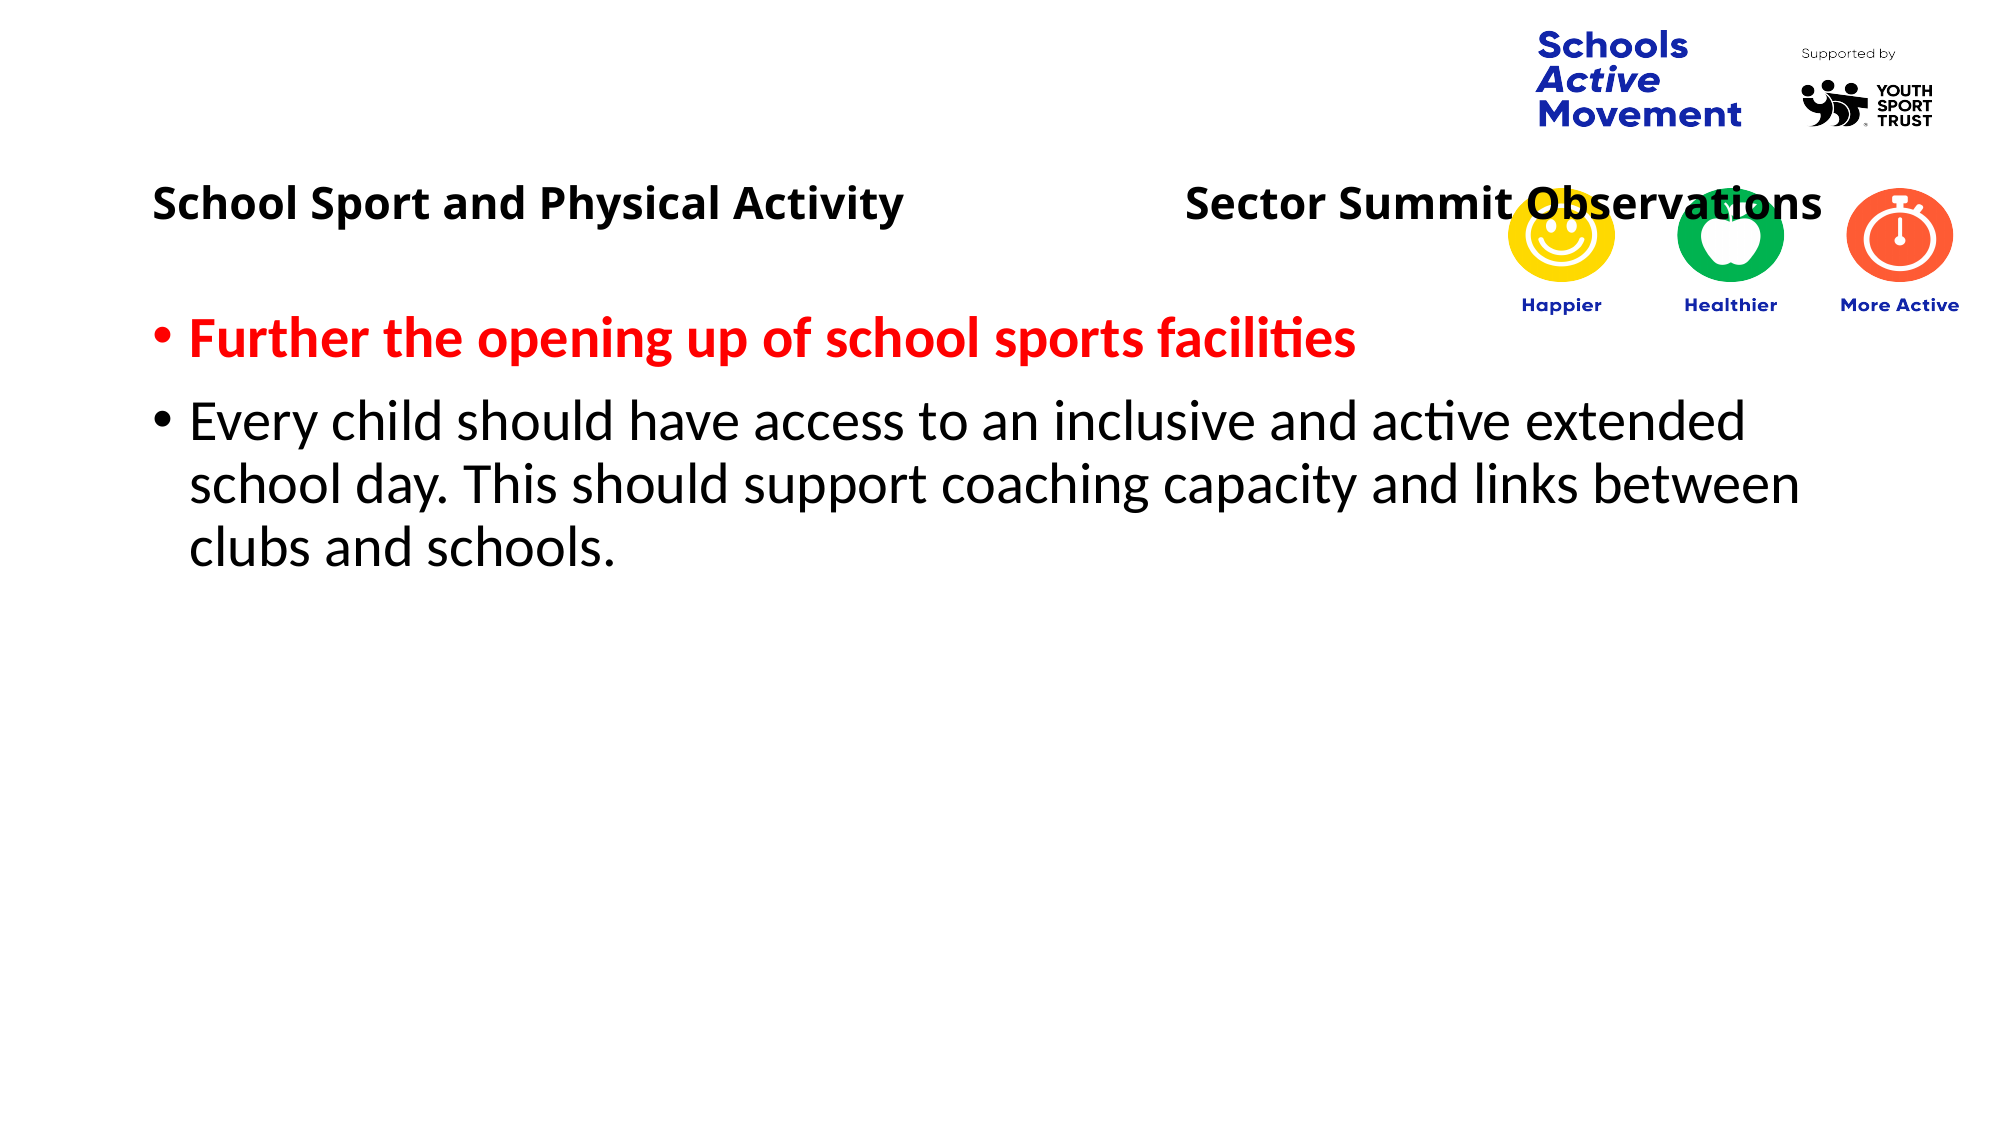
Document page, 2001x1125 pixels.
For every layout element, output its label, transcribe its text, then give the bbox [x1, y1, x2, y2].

list Further the opening up of school sports facilities Every child should have access to an inclusive and active extended school day. This should support coaching capacity and links between clubs and schools. [137, 299, 1863, 1014]
picture [1508, 188, 1959, 315]
picture [1535, 30, 1932, 127]
title School Sport and Physical Activity Sector Summit Observations [137, 62, 1863, 280]
